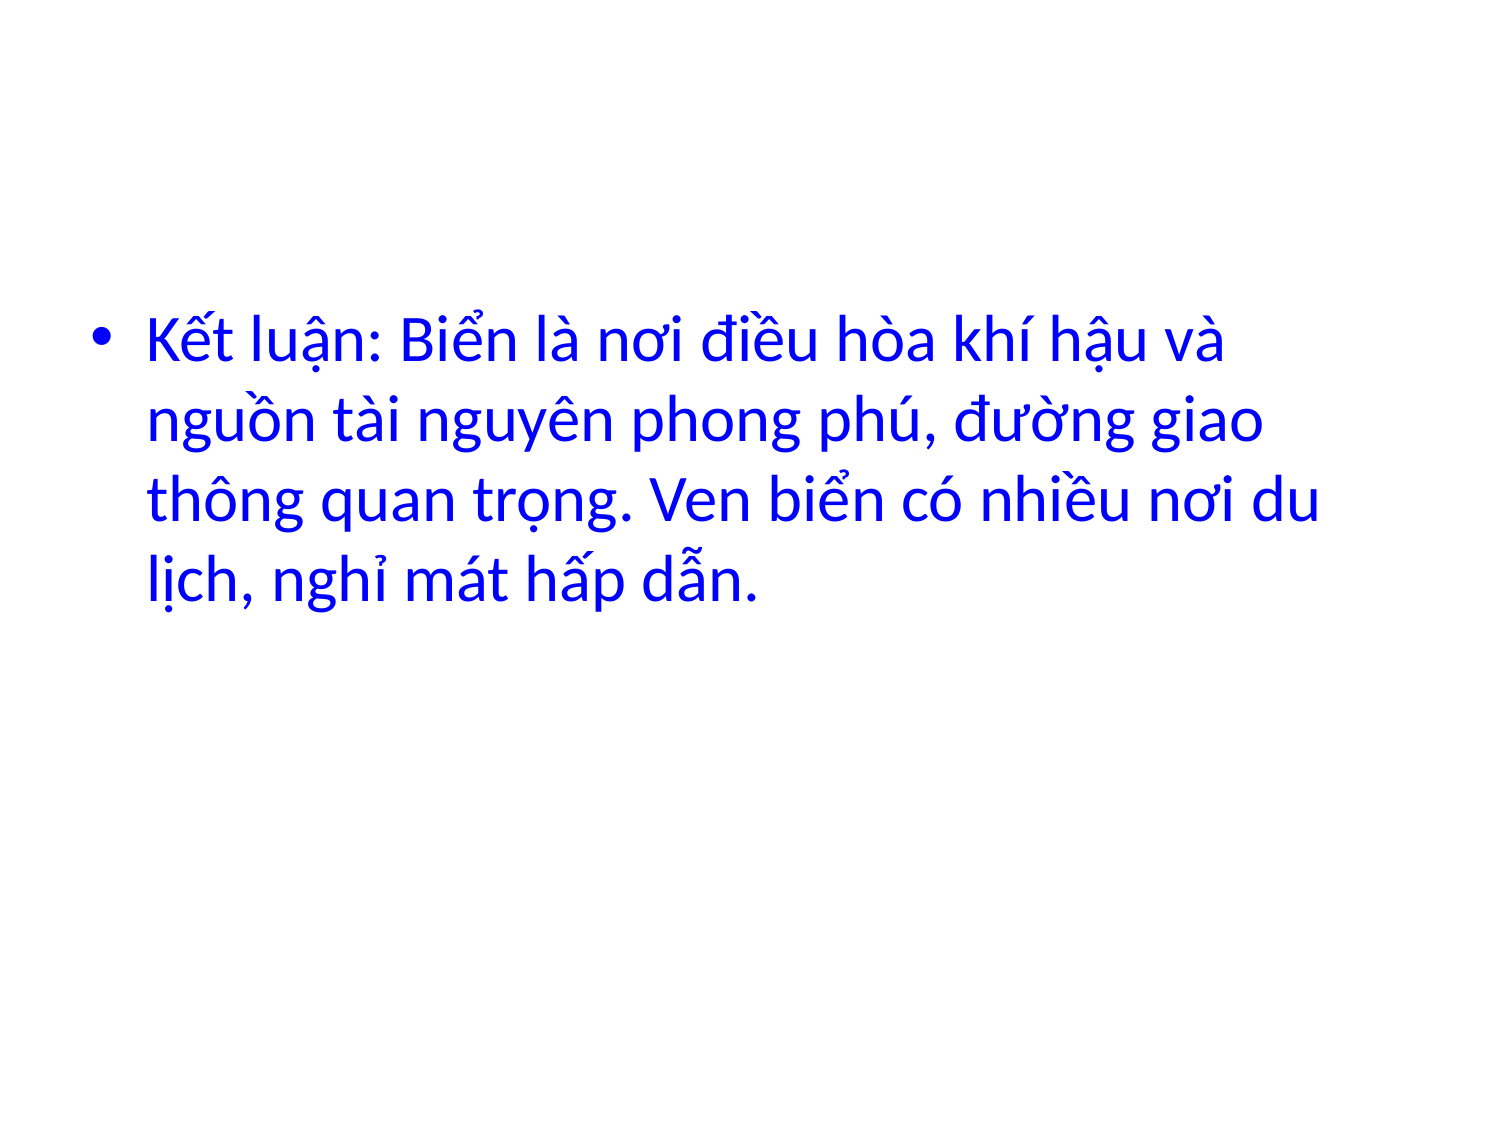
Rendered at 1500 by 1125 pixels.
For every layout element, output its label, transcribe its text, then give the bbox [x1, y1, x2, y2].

list Kết luận: Biển là nơi điều hòa khí hậu và nguồn tài nguyên phong phú, đường giao thông quan trọng. Ven biển có nhiều nơi du lịch, nghỉ mát hấp dẫn. [75, 287, 1425, 763]
